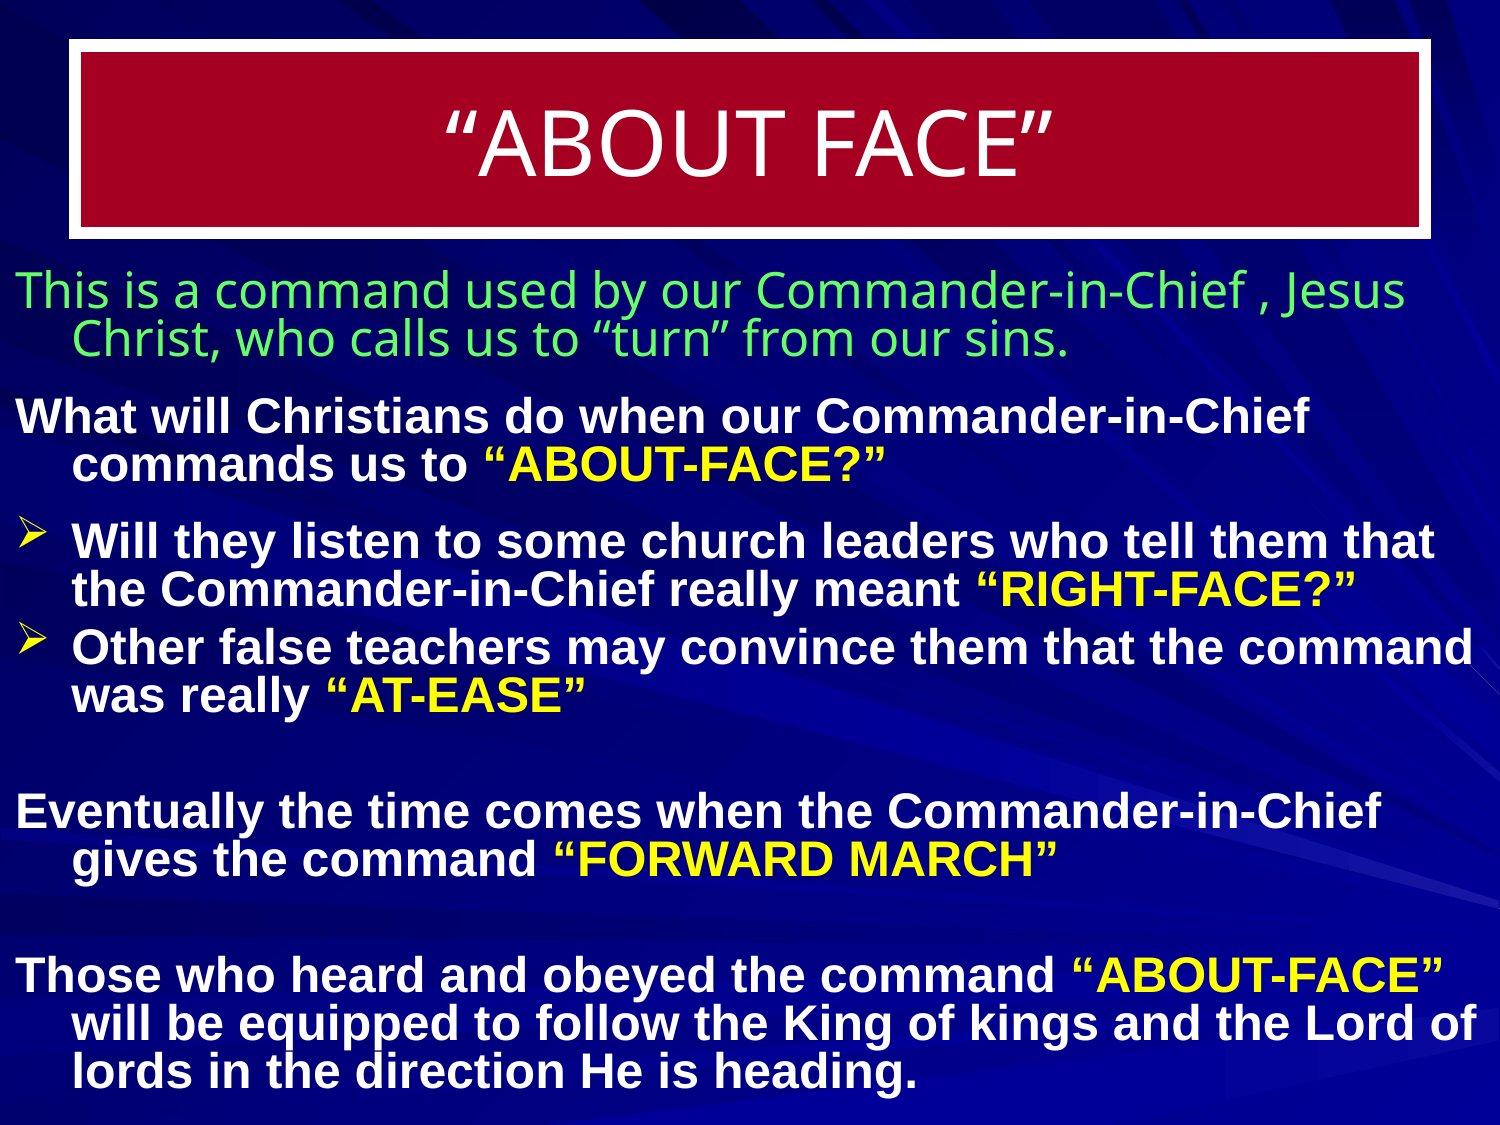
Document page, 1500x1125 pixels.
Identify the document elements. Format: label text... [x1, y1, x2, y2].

title “ABOUT FACE” [75, 45, 1425, 234]
list This is a command used by our Commander-in-Chief , Jesus Christ, who calls us to “turn” from our sins. What will Christians do when our Commander-in-Chief commands us to “ABOUT-FACE?” Will they listen to some church leaders who tell them that the Commander-in-Chief really meant “RIGHT-FACE?” Other false teachers may convince them that the command was really “AT-EASE” Eventually the time comes when the Commander-in-Chief gives the command “FORWARD MARCH” Those who heard and obeyed the command “ABOUT-FACE” will be equipped to follow the King of kings and the Lord of lords in the direction He is heading. [0, 262, 1500, 1125]
